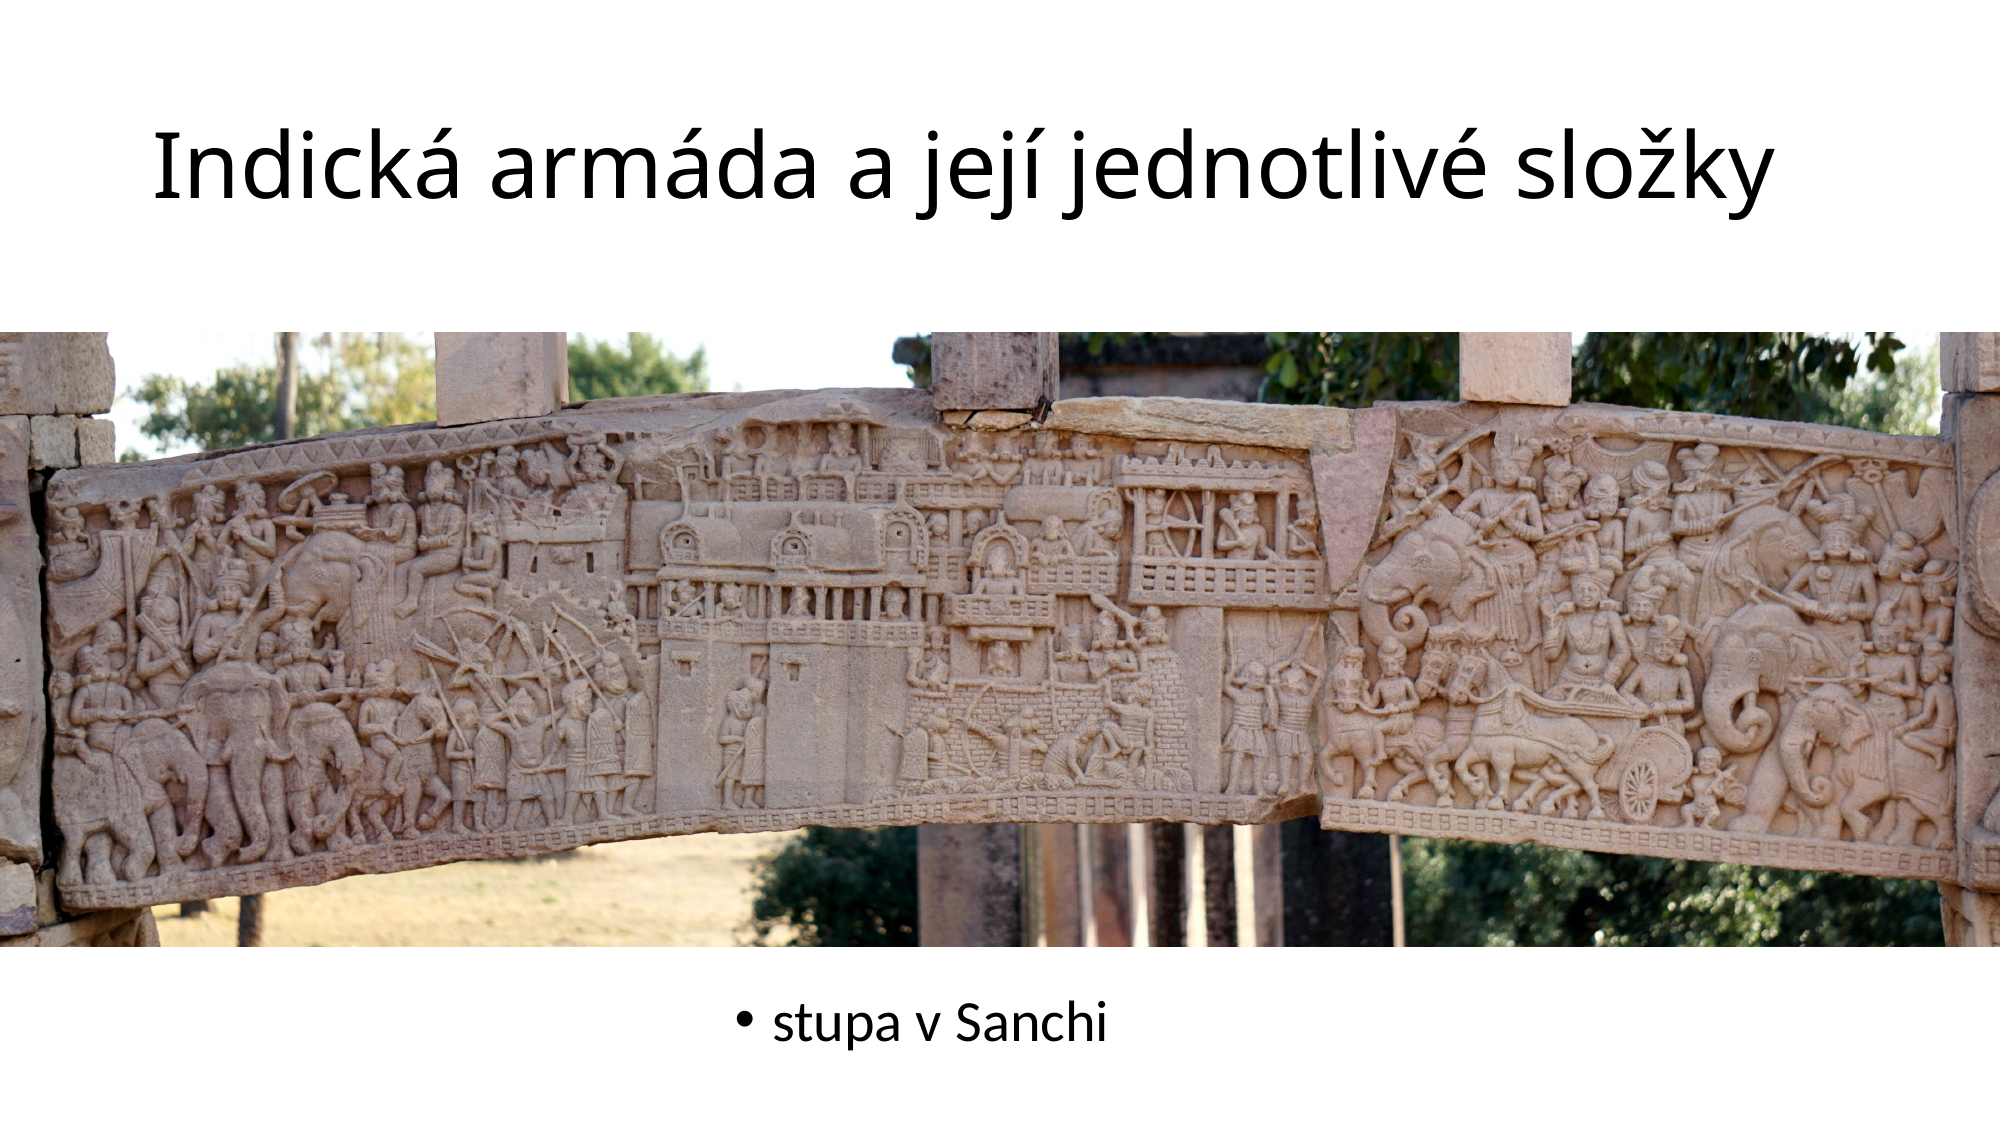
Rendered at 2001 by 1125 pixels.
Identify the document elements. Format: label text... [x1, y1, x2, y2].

picture [0, 332, 2000, 947]
list stupa v Sanchi [719, 983, 1442, 1066]
title Indická armáda a její jednotlivé složky [137, 59, 1863, 278]
